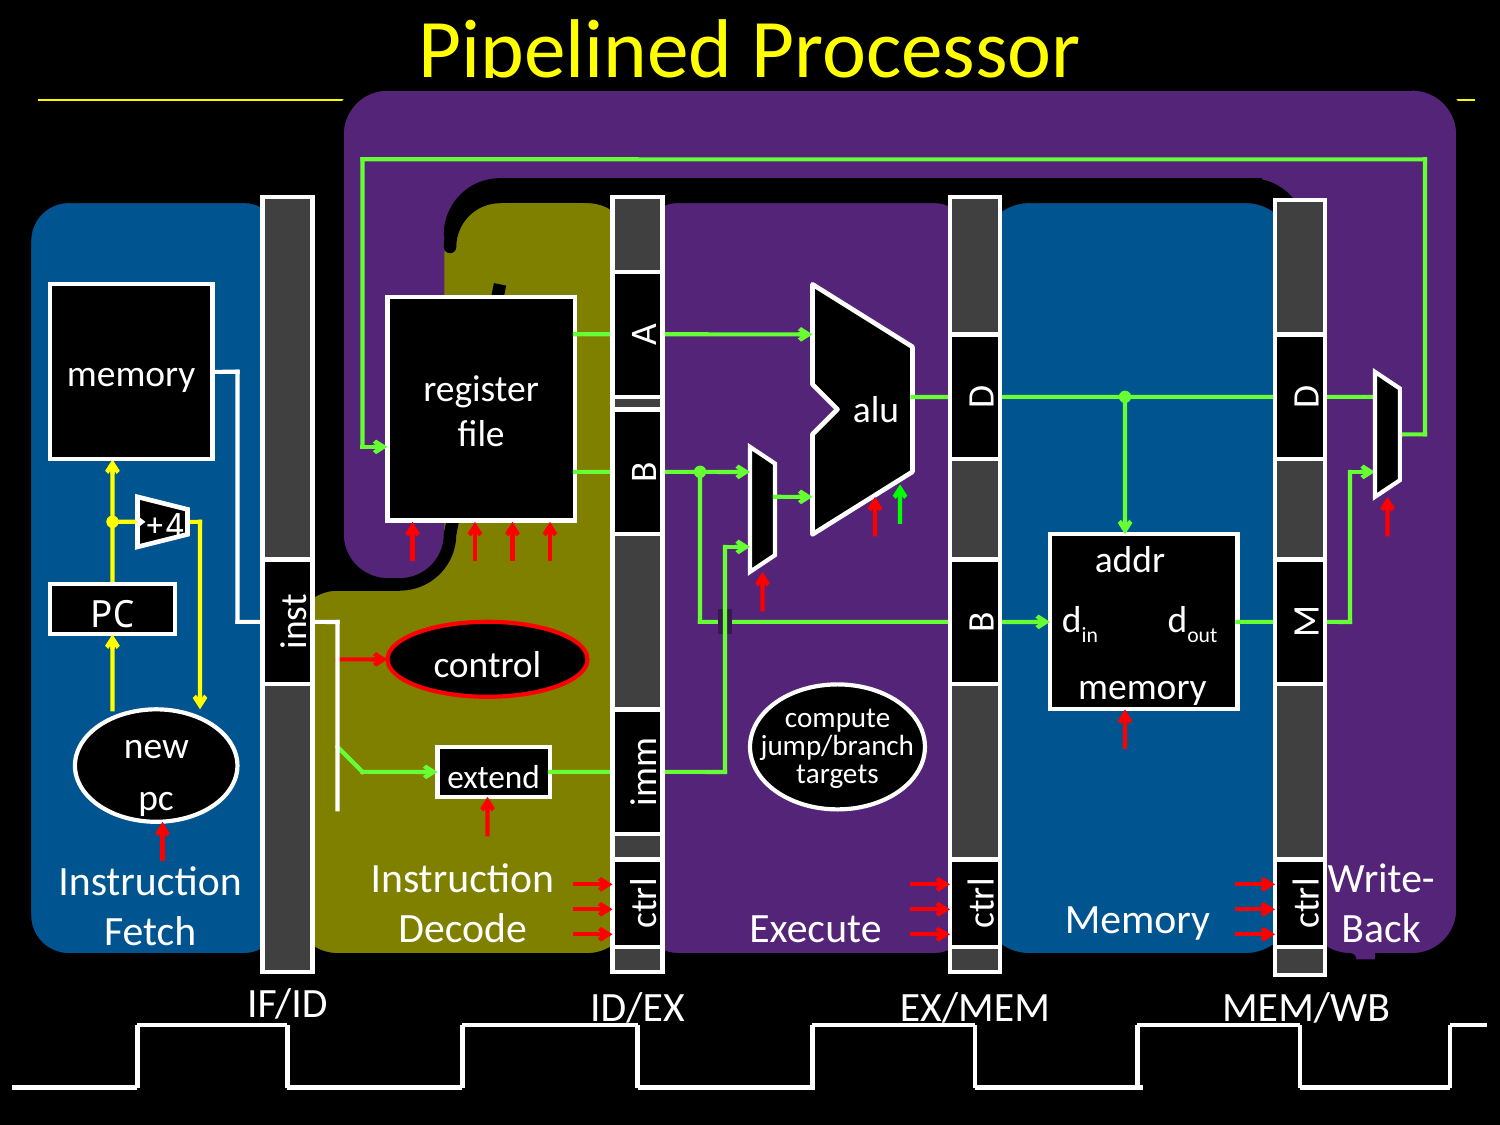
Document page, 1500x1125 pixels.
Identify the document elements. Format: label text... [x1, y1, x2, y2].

text_box rA rB [875, 1027, 973, 1035]
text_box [638, 196, 976, 960]
table_cell [1326, 523, 1463, 960]
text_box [337, 84, 1463, 521]
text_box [287, 196, 638, 960]
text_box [976, 196, 1326, 960]
text_box [575, 1028, 635, 1034]
title Pipelined Processor [37, 0, 1463, 88]
text_box IF/ID [225, 969, 350, 1034]
text_box MEM/WB [1199, 971, 1413, 1037]
text_box [225, 1028, 285, 1034]
text_box [1199, 1027, 1298, 1035]
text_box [137, 496, 188, 548]
table_cell [135, 329, 288, 964]
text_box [24, 196, 286, 964]
text_box EX/MEM [875, 971, 1075, 1037]
text_box ID/EX [575, 971, 700, 1037]
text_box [1329, 531, 1463, 960]
